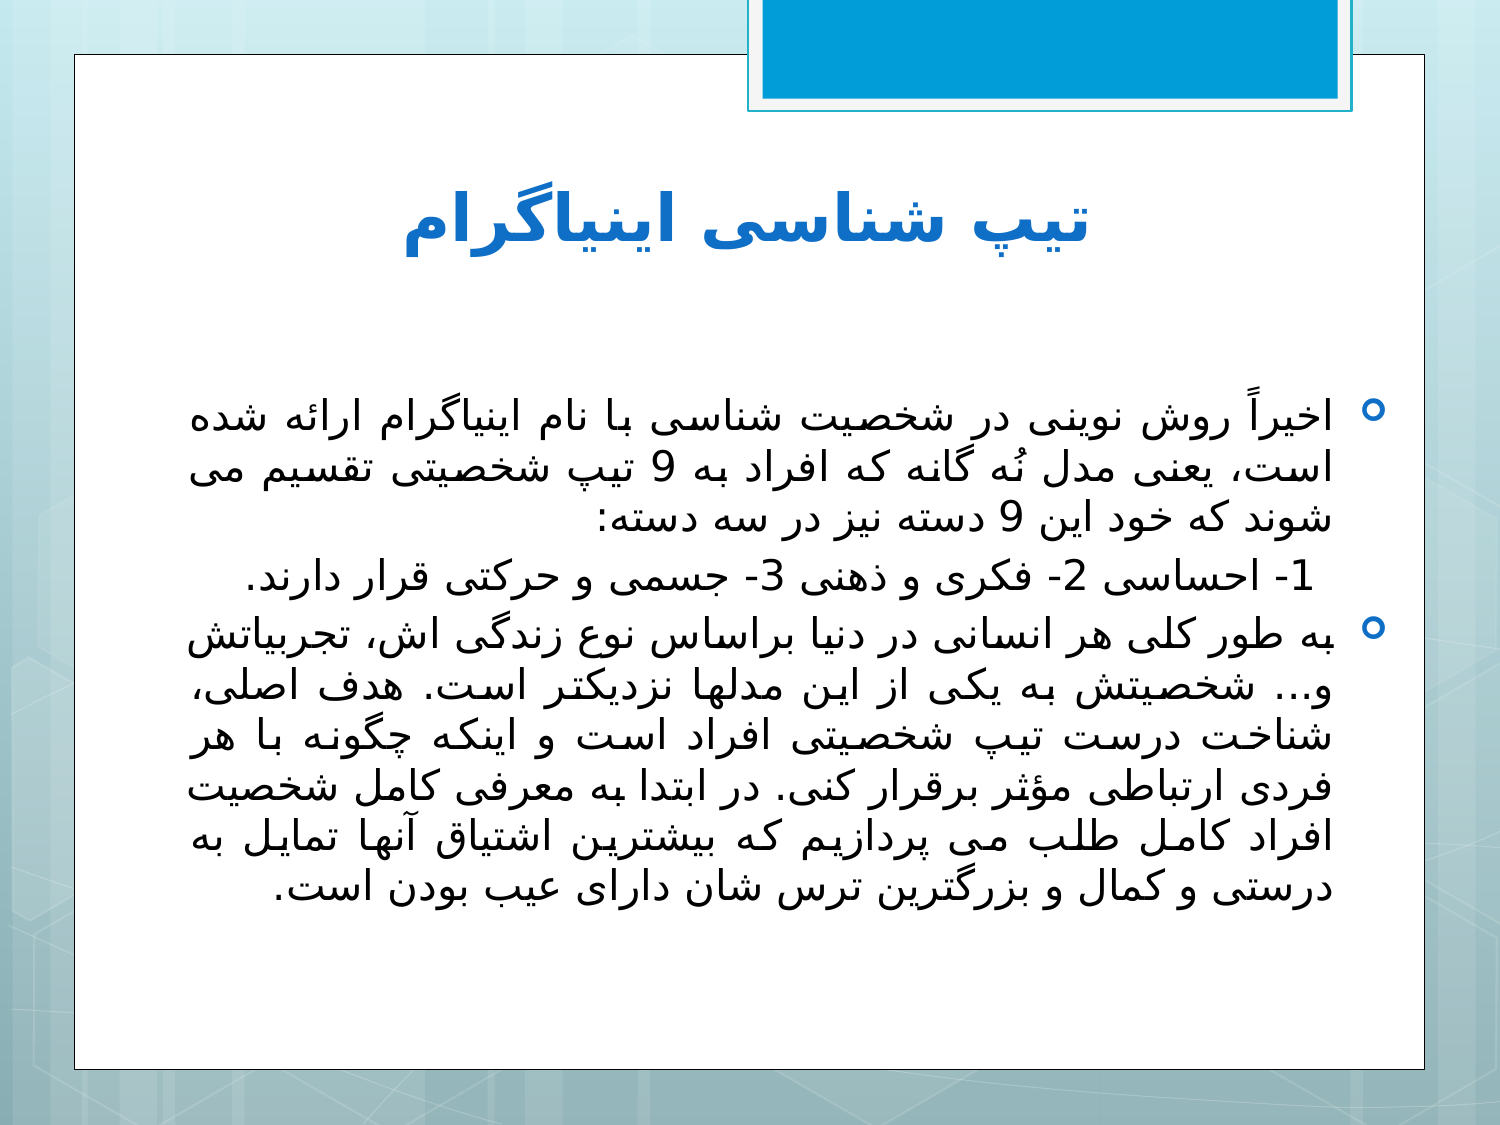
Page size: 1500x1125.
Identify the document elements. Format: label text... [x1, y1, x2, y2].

title تیپ شناسی اینیاگرام [171, 168, 1324, 263]
list اخیراً روش نوینی در شخصیت شناسی با نام اینیاگرام ارائه شده است، یعنی مدل نُه گانه که افراد به 9 تیپ شخصیتی تقسیم می شوند که خود این 9 دسته نیز در سه دسته: 1- احساسی 2- فکری و ذهنی 3- جسمی و حرکتی قرار دارند. به طور کلی هر انسانی در دنیا براساس نوع زندگی اش، تجربیاتش و... شخصیتش به یکی از این مدلها نزدیکتر است. هدف اصلی، شناخت درست تیپ شخصیتی افراد است و اینکه چگونه با هر فردی ارتباطی مؤثر برقرار کنی. در ابتدا به معرفی کامل شخصیت افراد کامل طلب می پردازیم که بیشترین اشتیاق آنها تمایل به درستی و کمال و بزرگترین ترس شان دارای عیب بودن است. [171, 381, 1400, 957]
